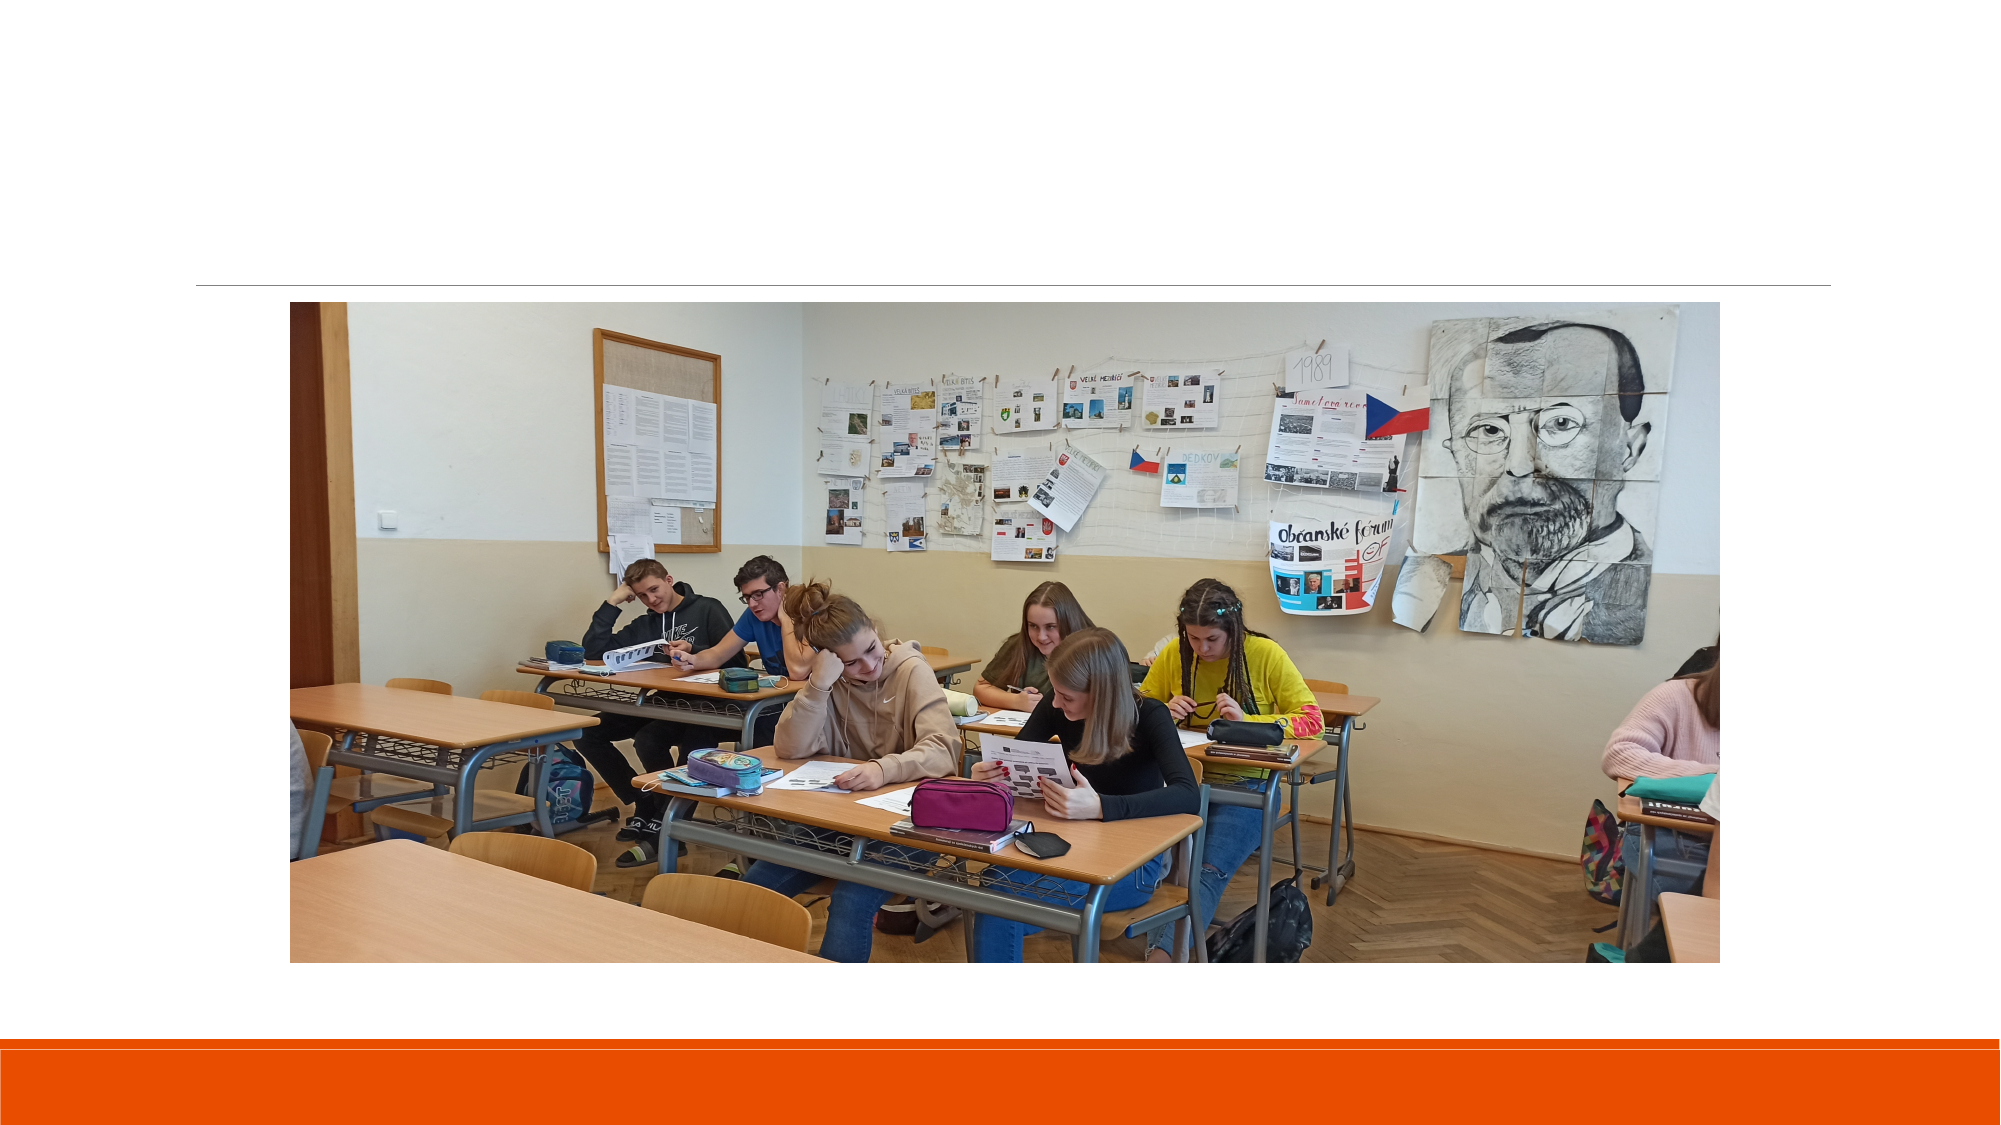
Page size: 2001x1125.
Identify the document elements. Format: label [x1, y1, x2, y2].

list [290, 302, 1720, 964]
